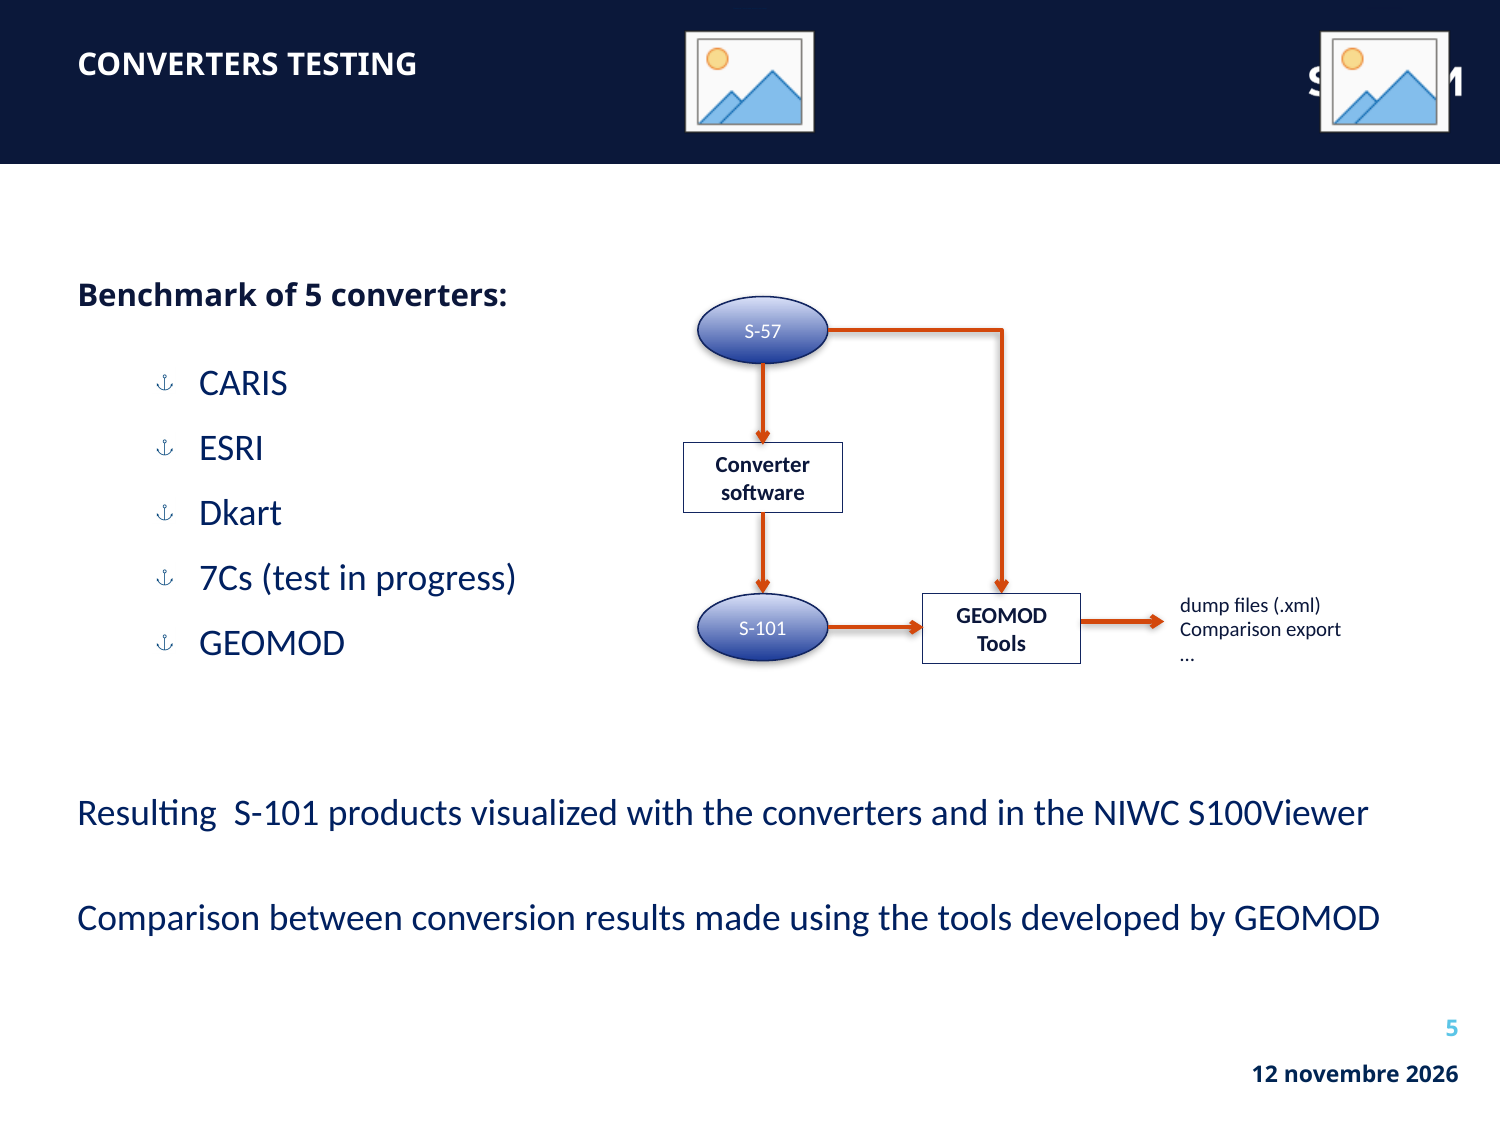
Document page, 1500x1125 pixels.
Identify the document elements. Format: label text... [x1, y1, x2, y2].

picture [152, 562, 176, 589]
picture [152, 432, 176, 459]
text_box dump files (.xml) Comparison export … [1165, 583, 1444, 674]
slide_number 5 [1123, 1005, 1474, 1066]
text_box Converter software [683, 442, 822, 513]
picture [152, 367, 176, 394]
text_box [827, 329, 1002, 594]
picture [152, 497, 176, 524]
text_box GEOMOD Tools [922, 593, 1081, 664]
text_box S-57 [697, 295, 829, 365]
picture [152, 627, 176, 654]
picture [0, 0, 1500, 164]
list Benchmark of 5 converters: CARIS ESRI Dkart 7Cs (test in progress) GEOMOD Resulting S-101 products visualized with the converters and in the NIWC S100Viewer Comparison between conversion results made using the tools developed by GEOMOD [62, 263, 1444, 1006]
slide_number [1123, 1066, 1474, 1106]
text_box S-101 [697, 593, 829, 662]
